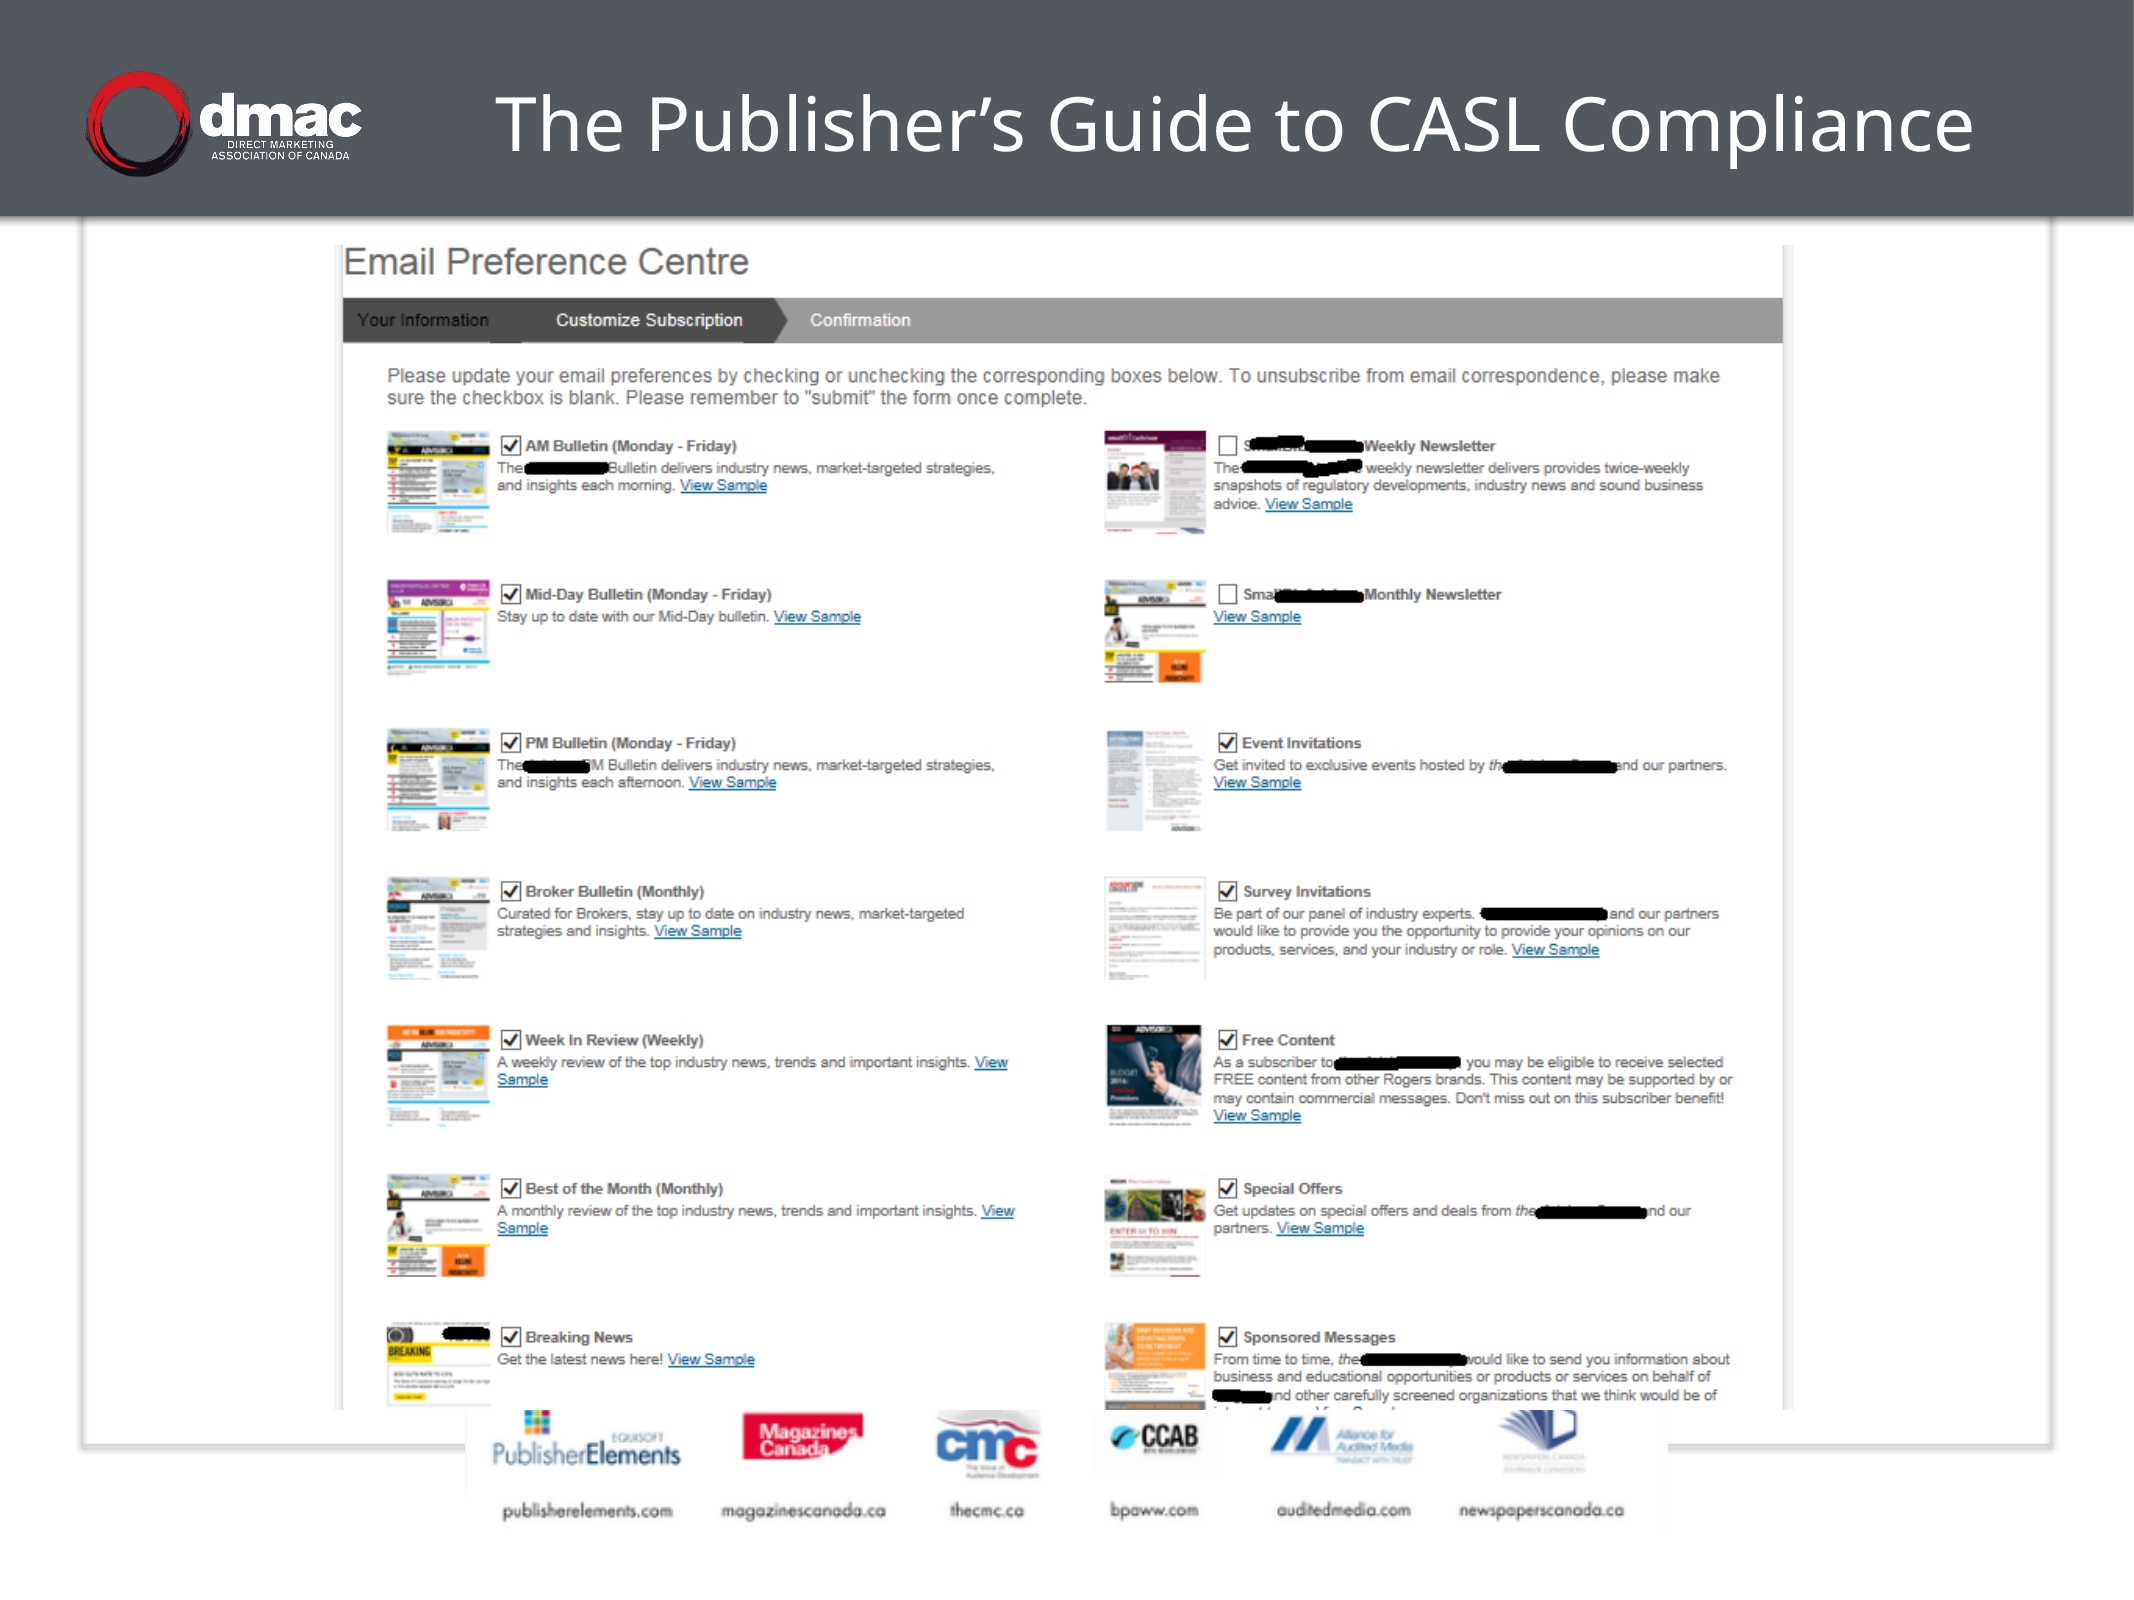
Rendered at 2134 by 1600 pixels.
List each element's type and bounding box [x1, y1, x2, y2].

text_box [82, 228, 2051, 1446]
text_box [0, 0, 2134, 217]
picture [333, 244, 1794, 1536]
